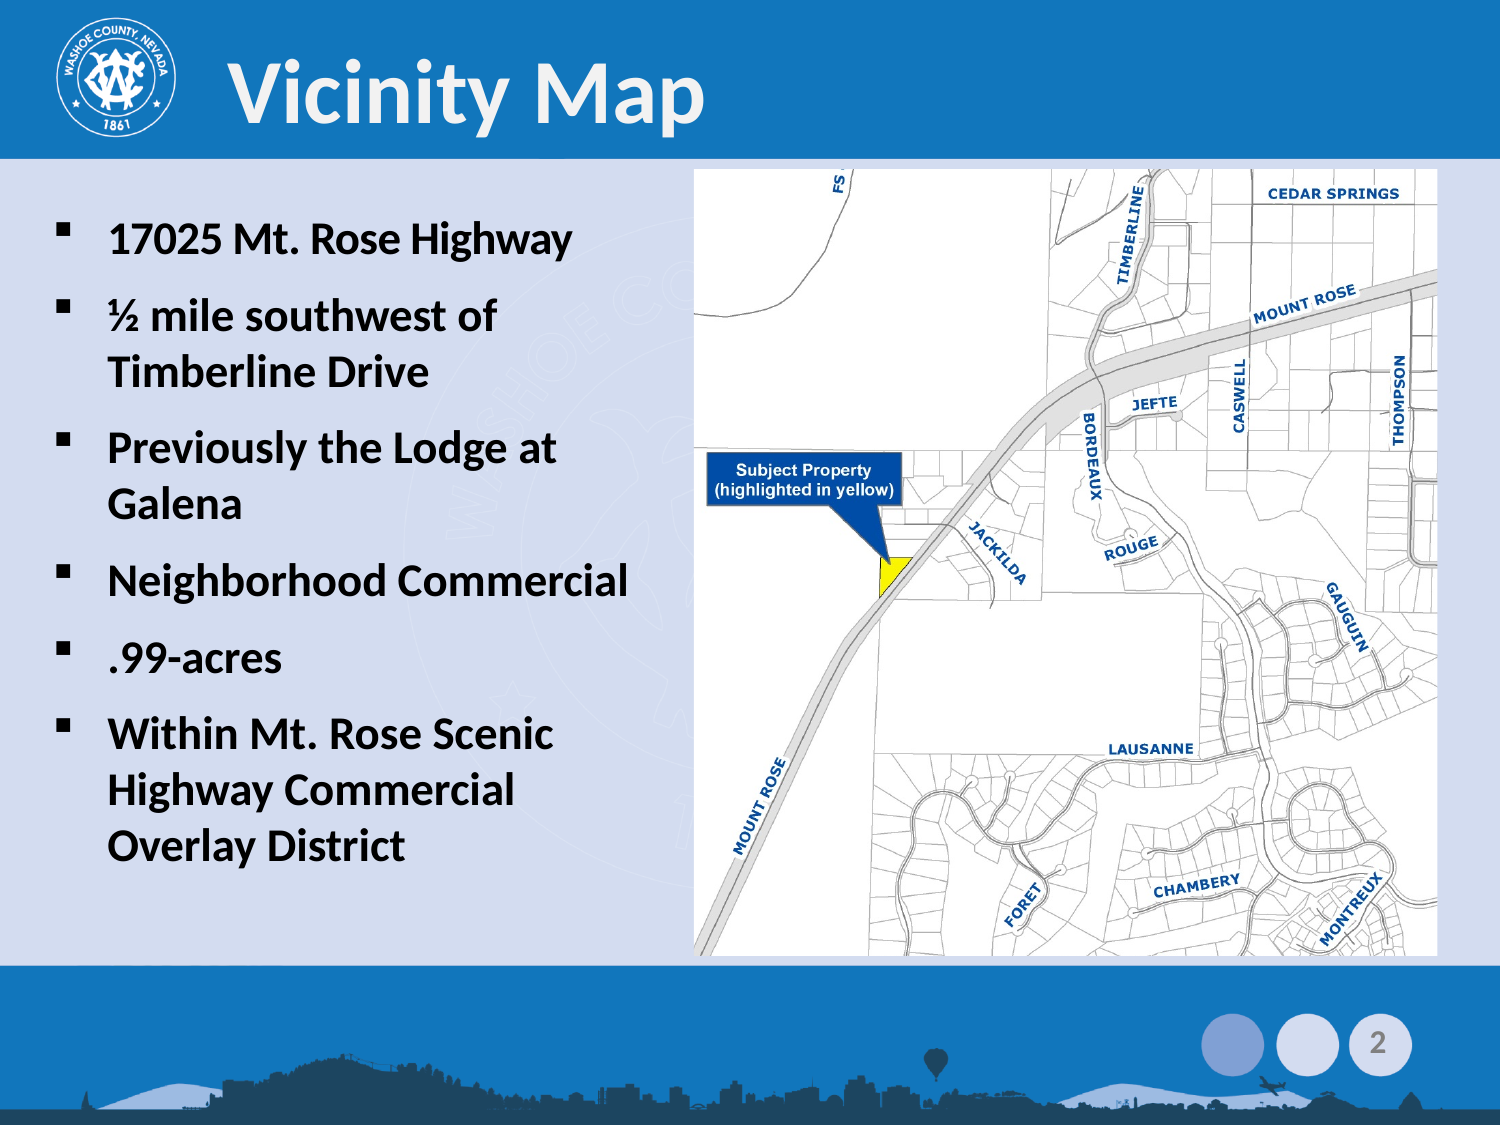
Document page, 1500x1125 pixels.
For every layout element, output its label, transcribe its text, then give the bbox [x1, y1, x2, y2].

picture [0, 0, 1500, 1125]
title Vicinity Map [212, 24, 1434, 155]
list 17025 Mt. Rose Highway ½ mile southwest of Timberline Drive Previously the Lodge at Galena Neighborhood Commercial .99-acres Within Mt. Rose Scenic Highway Commercial Overlay District [37, 200, 650, 930]
